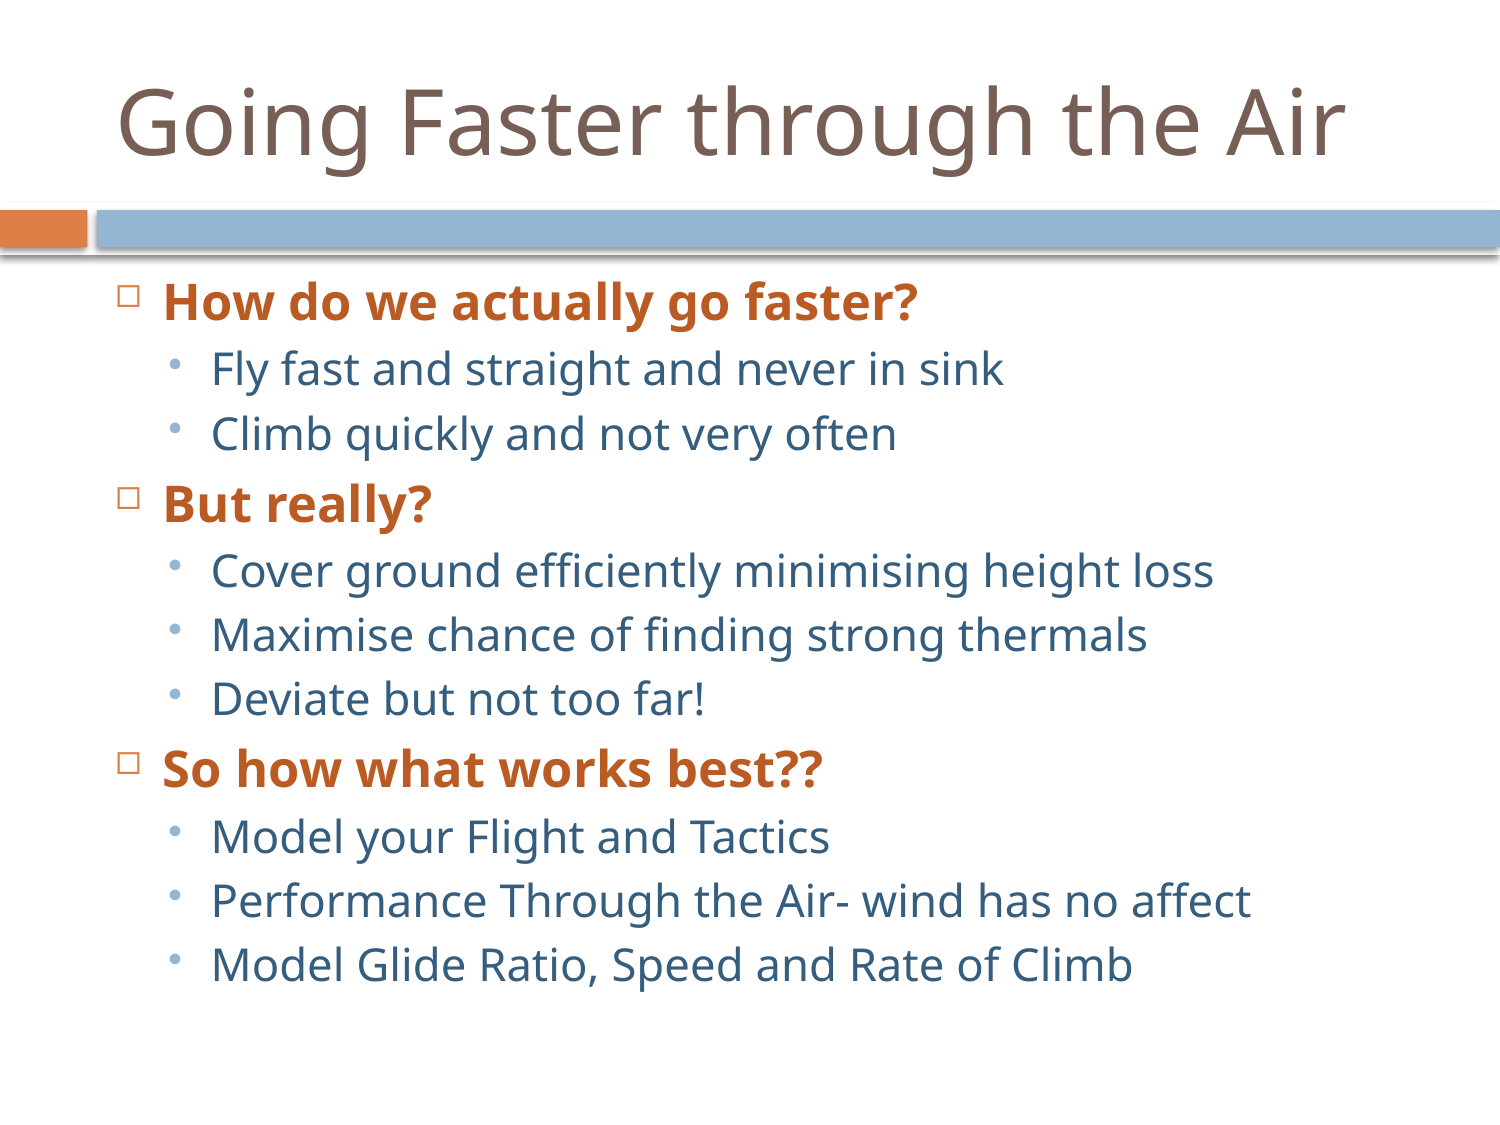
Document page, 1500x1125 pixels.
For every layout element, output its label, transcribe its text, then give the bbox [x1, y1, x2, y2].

list How do we actually go faster? Fly fast and straight and never in sink Climb quickly and not very often But really? Cover ground efficiently minimising height loss Maximise chance of finding strong thermals Deviate but not too far! So how what works best?? Model your Flight and Tactics Performance Through the Air- wind has no affect Model Glide Ratio, Speed and Rate of Climb [100, 262, 1438, 1000]
title Going Faster through the Air [100, 37, 1438, 200]
